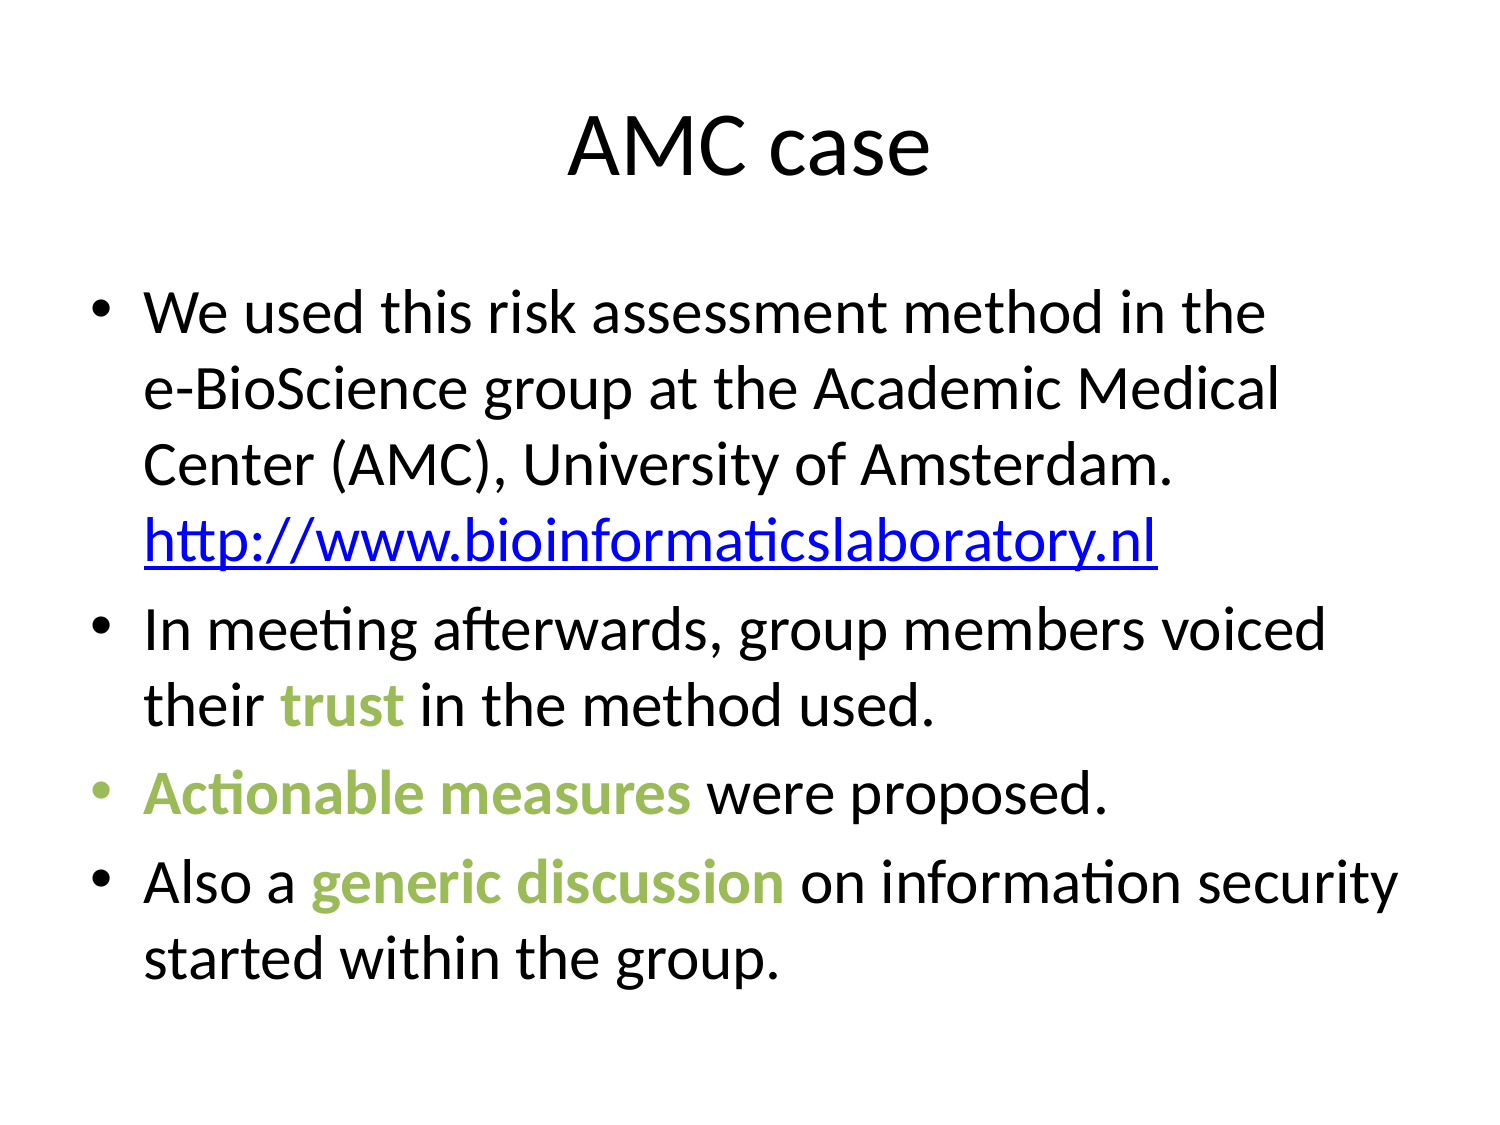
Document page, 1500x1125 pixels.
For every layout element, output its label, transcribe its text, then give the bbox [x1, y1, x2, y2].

title AMC case [75, 45, 1425, 233]
list We used this risk assessment method in the e-BioScience group at the Academic Medical Center (AMC), University of Amsterdam. http://www.bioinformaticslaboratory.nl In meeting afterwards, group members voiced their trust in the method used. Actionable measures were proposed. Also a generic discussion on information security started within the group. [75, 262, 1425, 1005]
